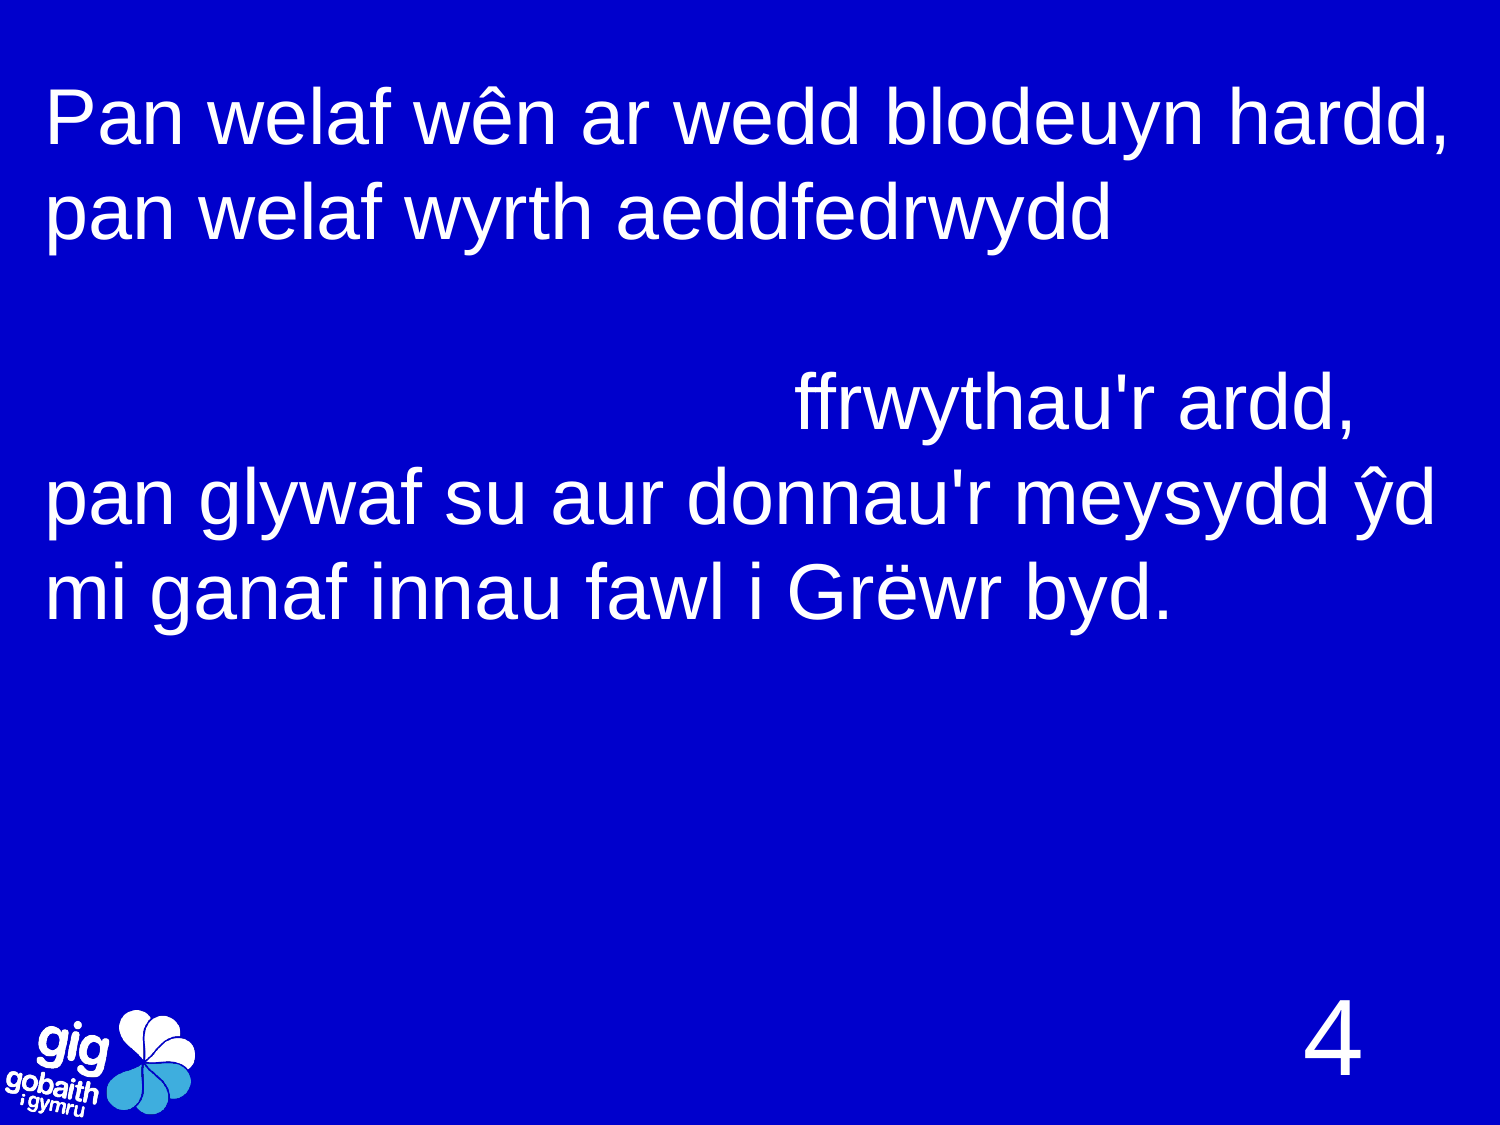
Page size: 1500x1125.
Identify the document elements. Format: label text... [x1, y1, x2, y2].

text_box 4 [1288, 964, 1500, 1104]
text_box Pan welaf wên ar wedd blodeuyn hardd, pan welaf wyrth aeddfedrwydd ffrwythau'r ardd, pan glywaf su aur donnau'r meysydd ŷd mi ganaf innau fawl i Grëwr byd. [29, 58, 1500, 644]
picture [5, 1010, 195, 1118]
